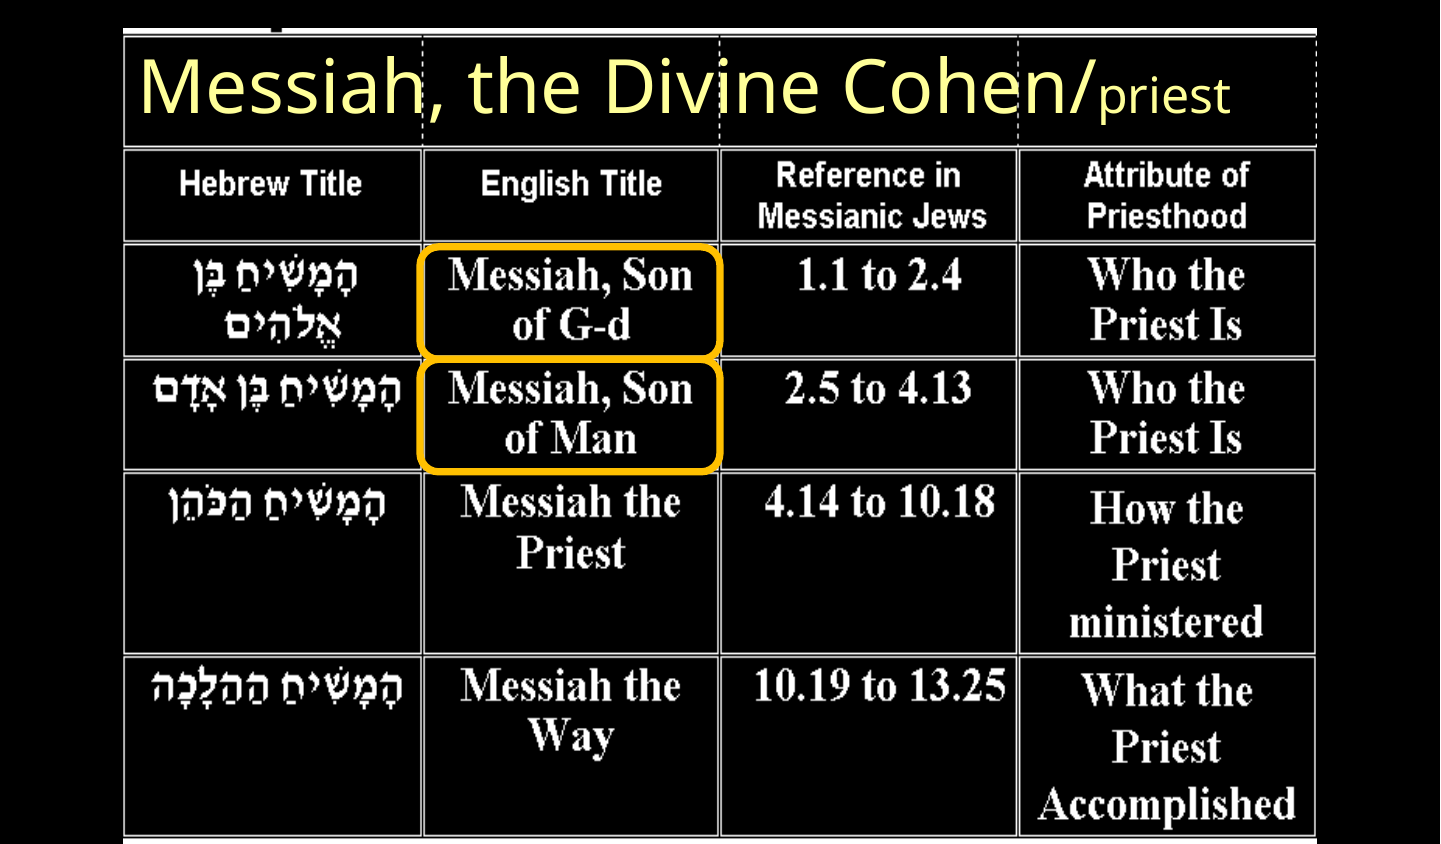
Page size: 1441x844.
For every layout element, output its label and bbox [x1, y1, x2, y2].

list [122, 27, 1318, 844]
